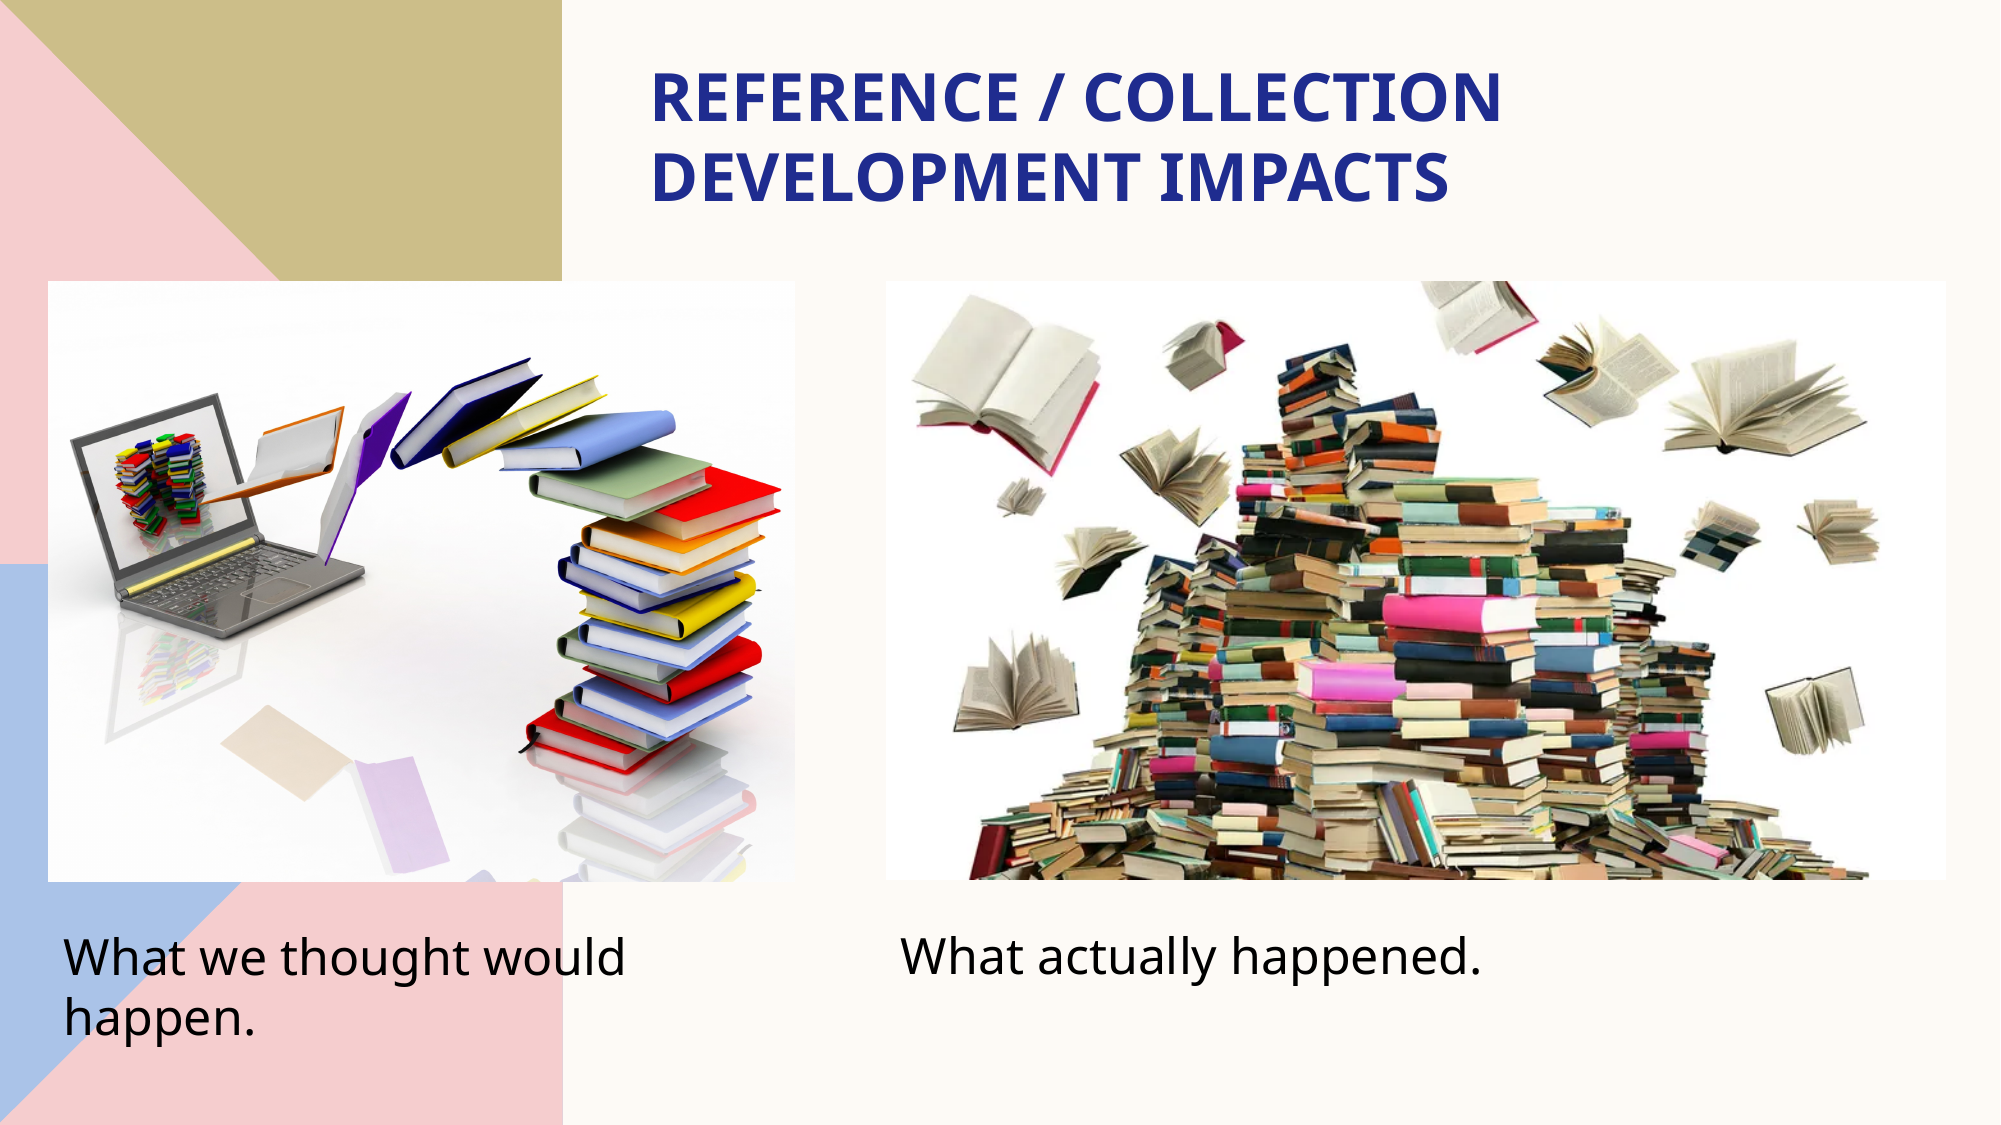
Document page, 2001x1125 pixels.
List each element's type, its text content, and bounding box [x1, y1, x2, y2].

title Reference / Collection Development Impacts [634, 96, 1828, 222]
text_box What actually happened. [885, 917, 1793, 993]
picture [886, 281, 1946, 880]
text_box What we thought would happen. [48, 917, 806, 1053]
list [48, 281, 795, 882]
